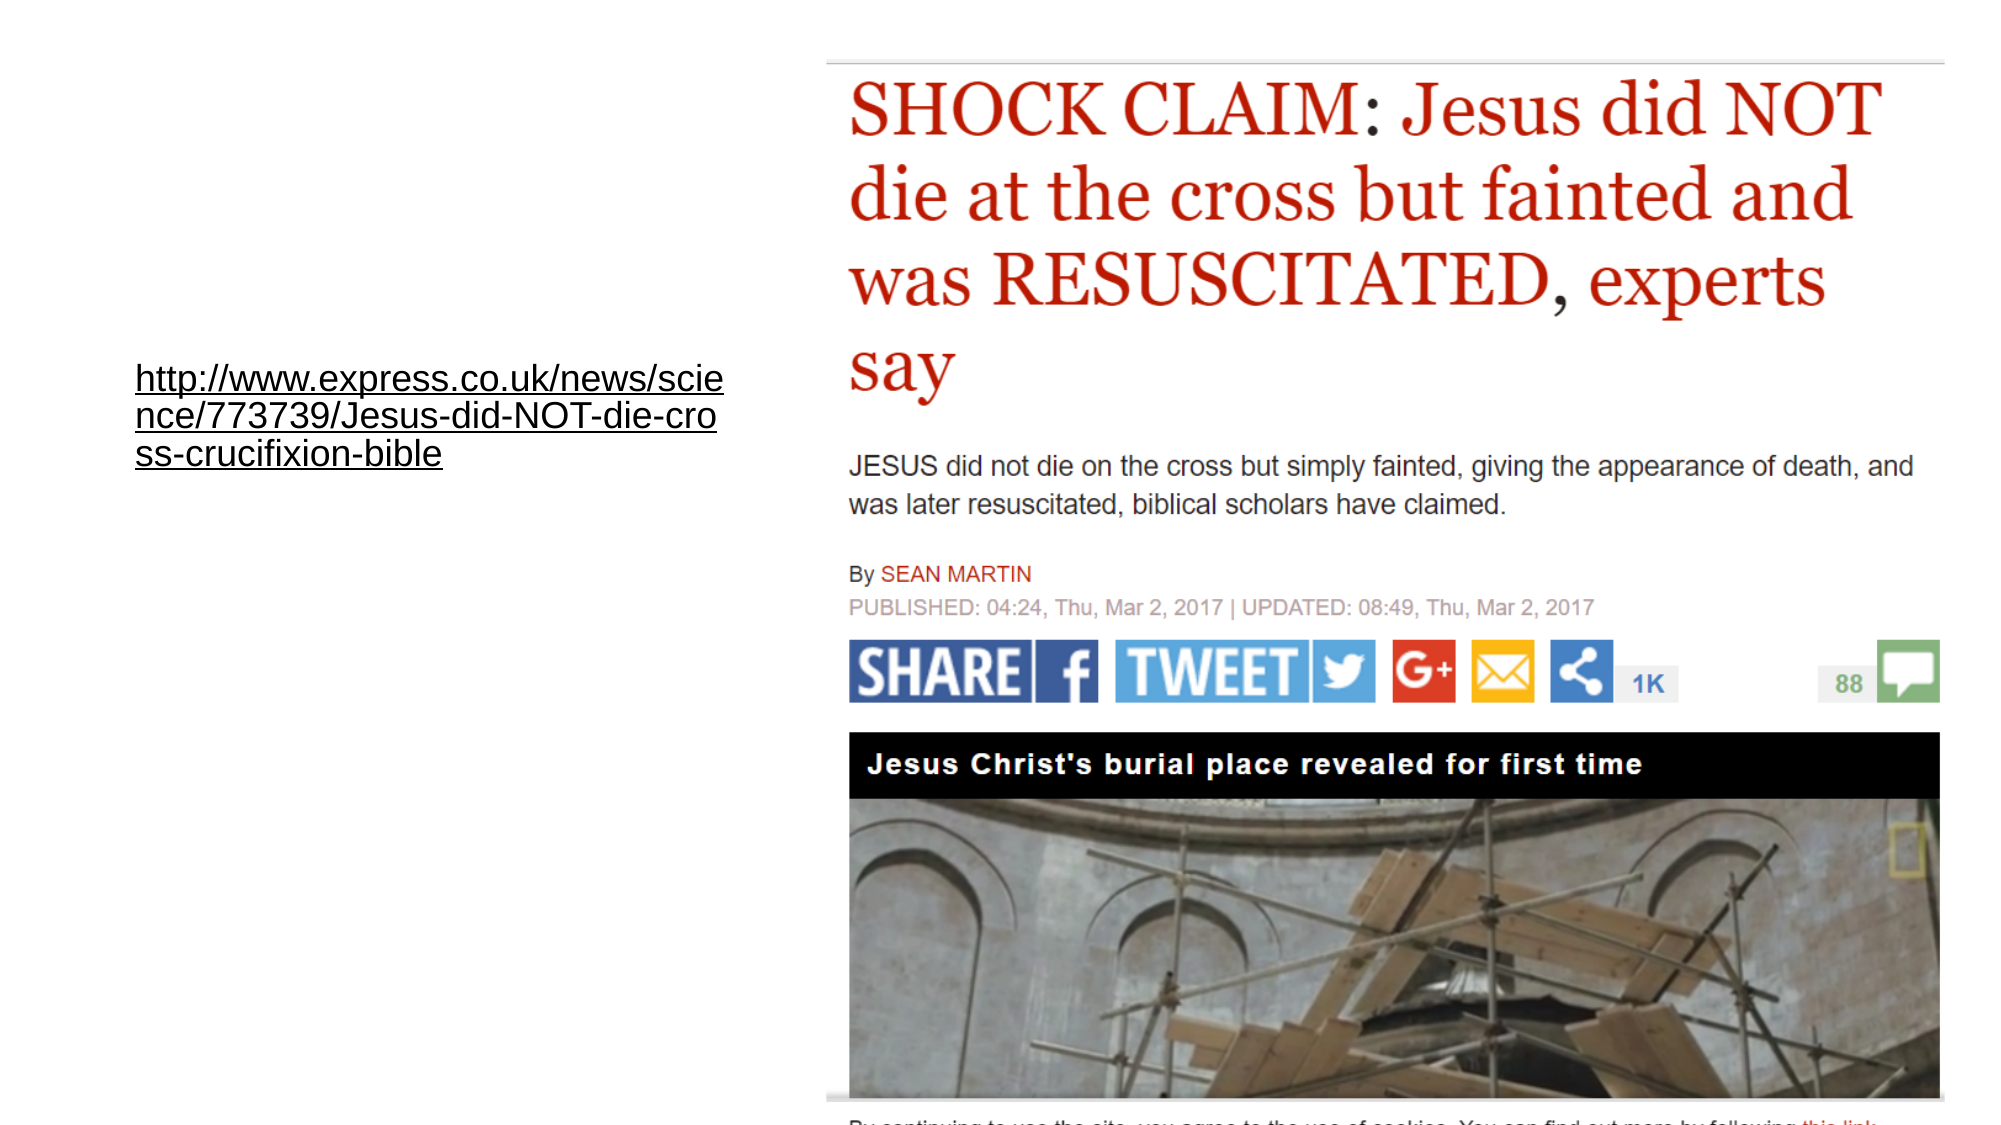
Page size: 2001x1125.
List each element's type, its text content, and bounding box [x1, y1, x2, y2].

text_box http://www.express.co.uk/news/science/773739/Jesus-did-NOT-die-cross-crucifixion-bible [120, 346, 745, 452]
picture [826, 59, 1945, 1125]
